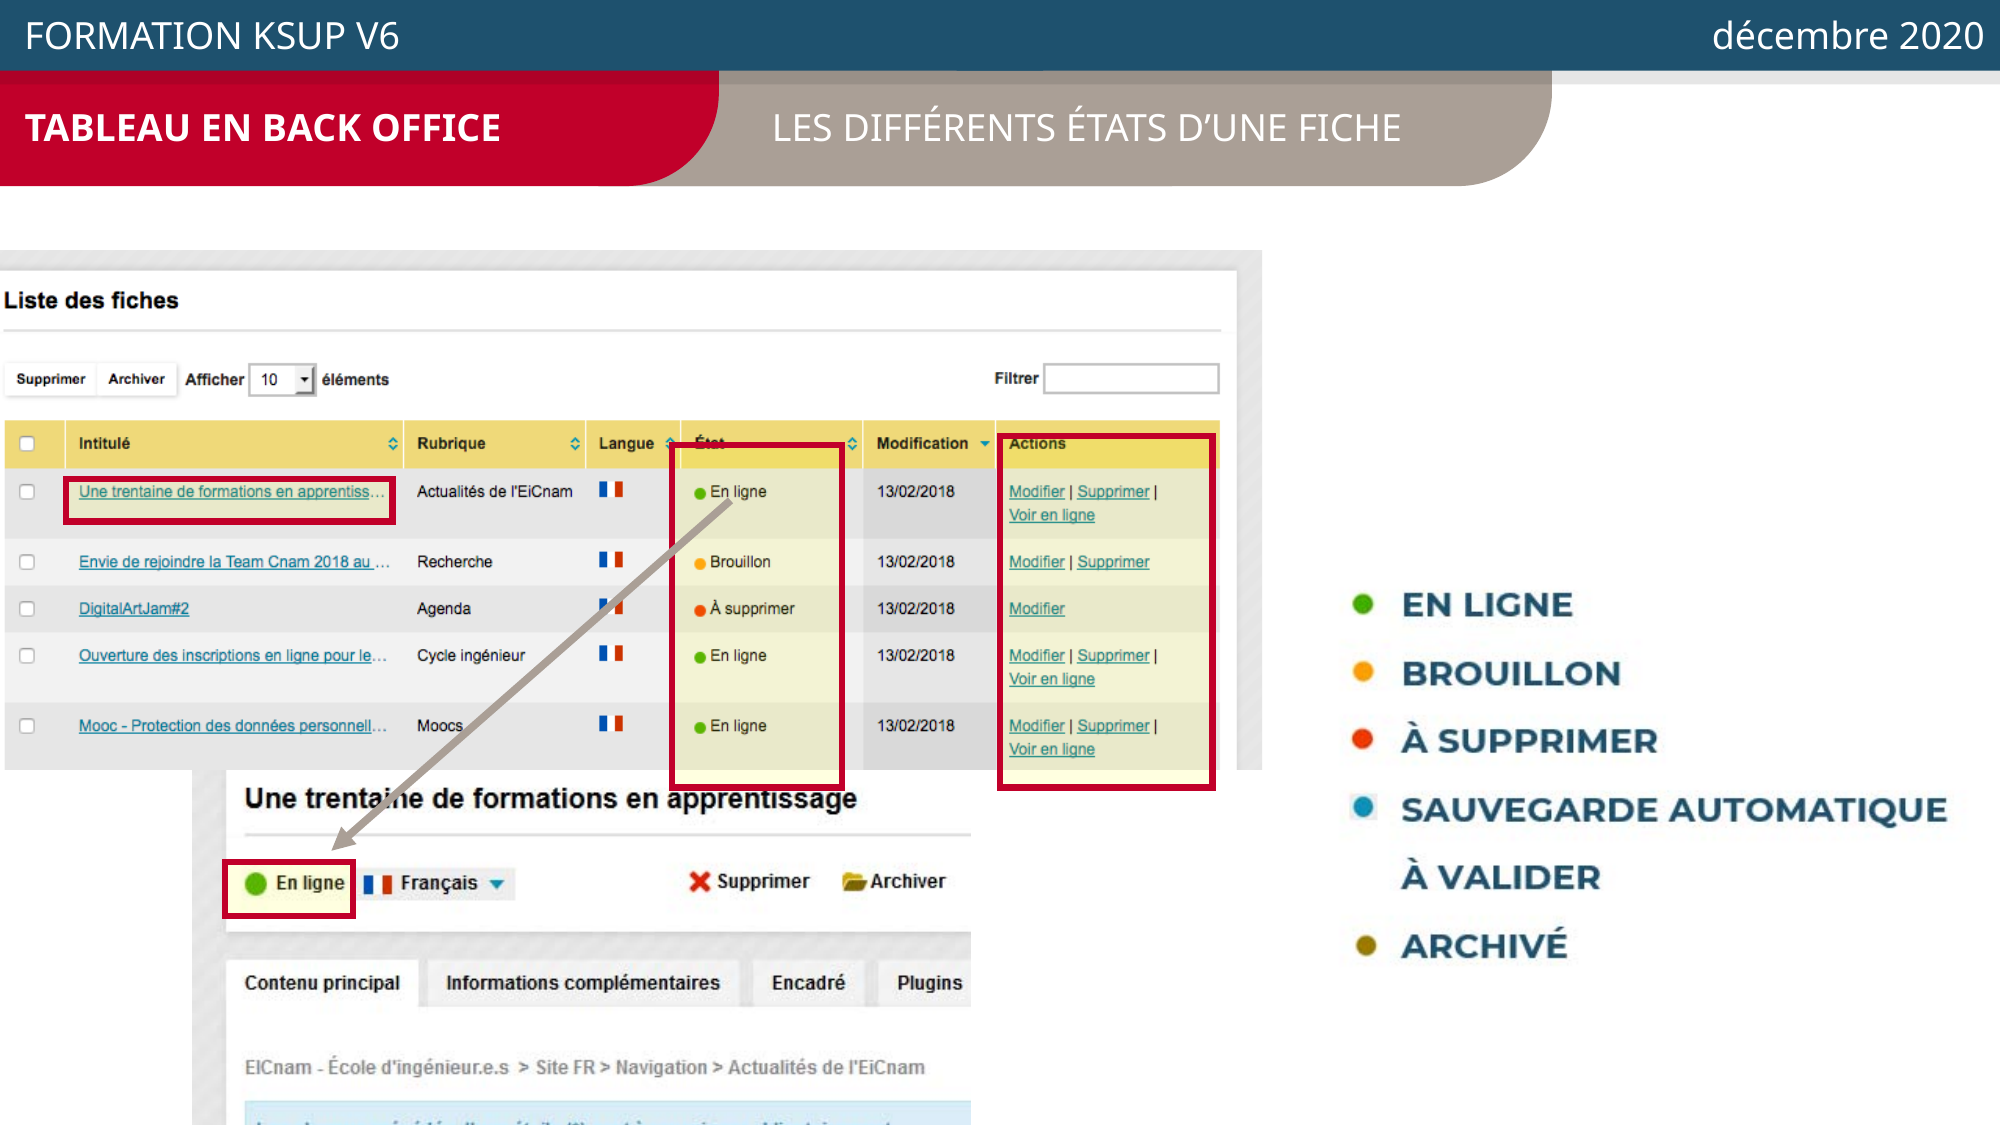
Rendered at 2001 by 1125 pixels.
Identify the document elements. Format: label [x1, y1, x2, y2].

text_box [0, 85, 719, 187]
picture [1265, 565, 1973, 1010]
text_box [0, 0, 2000, 85]
text_box [331, 500, 731, 851]
text_box [719, 85, 1569, 187]
picture [0, 250, 1263, 1125]
text_box [999, 770, 1214, 788]
